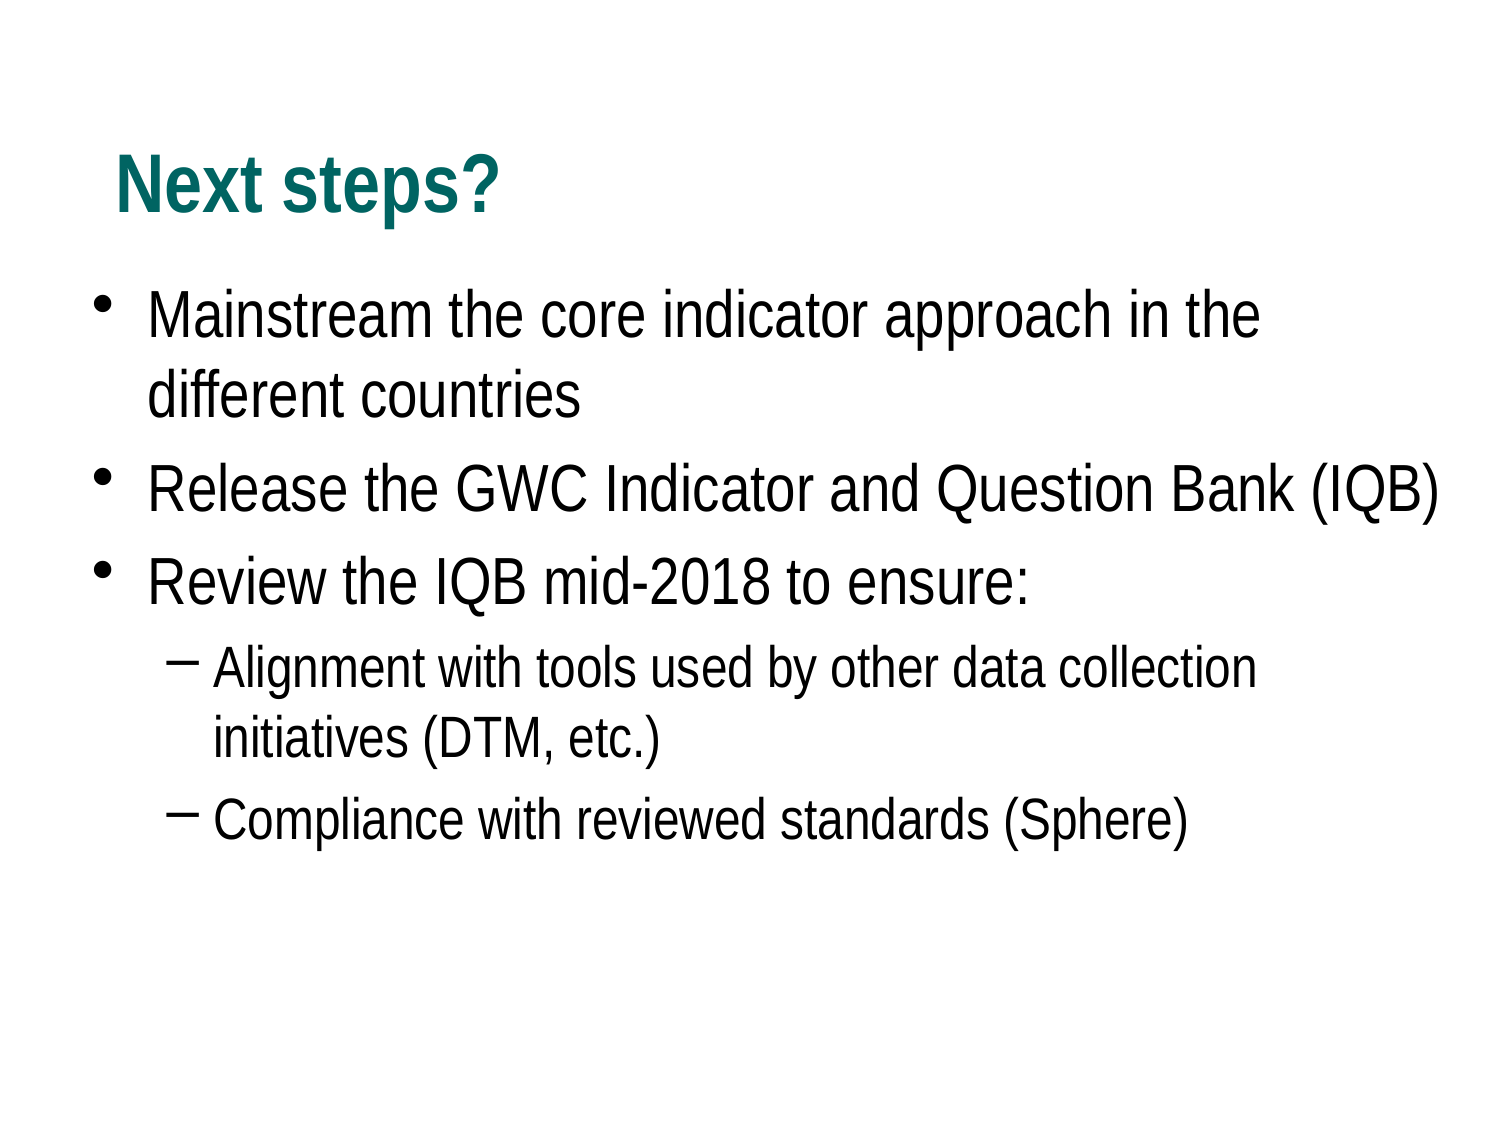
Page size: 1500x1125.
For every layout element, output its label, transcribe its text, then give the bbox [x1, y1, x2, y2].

list Mainstream the core indicator approach in the different countries Release the GWC Indicator and Question Bank (IQB) Review the IQB mid-2018 to ensure: Alignment with tools used by other data collection initiatives (DTM, etc.) Compliance with reviewed standards (Sphere) [76, 263, 1471, 1008]
title Next steps? [100, 122, 1447, 263]
